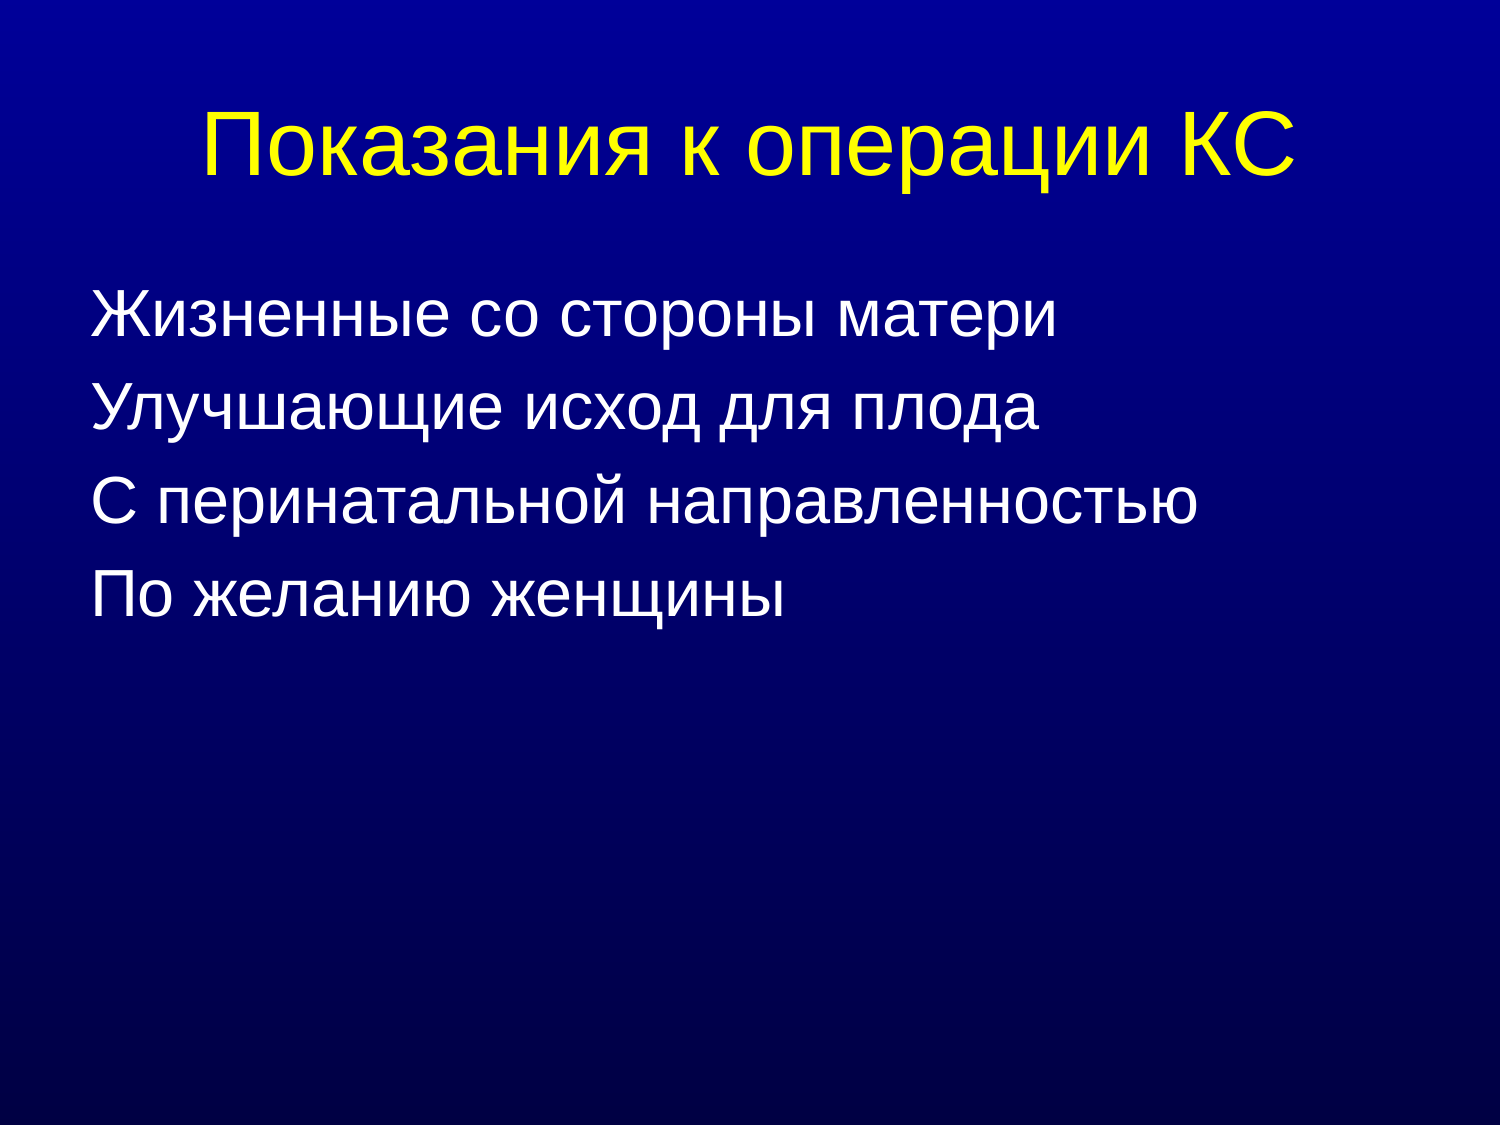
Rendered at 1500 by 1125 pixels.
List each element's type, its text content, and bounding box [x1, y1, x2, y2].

list Жизненные со стороны матери Улучшающие исход для плода С перинатальной направленностью По желанию женщины [74, 262, 1426, 1006]
title Показания к операции КС [74, 44, 1426, 233]
